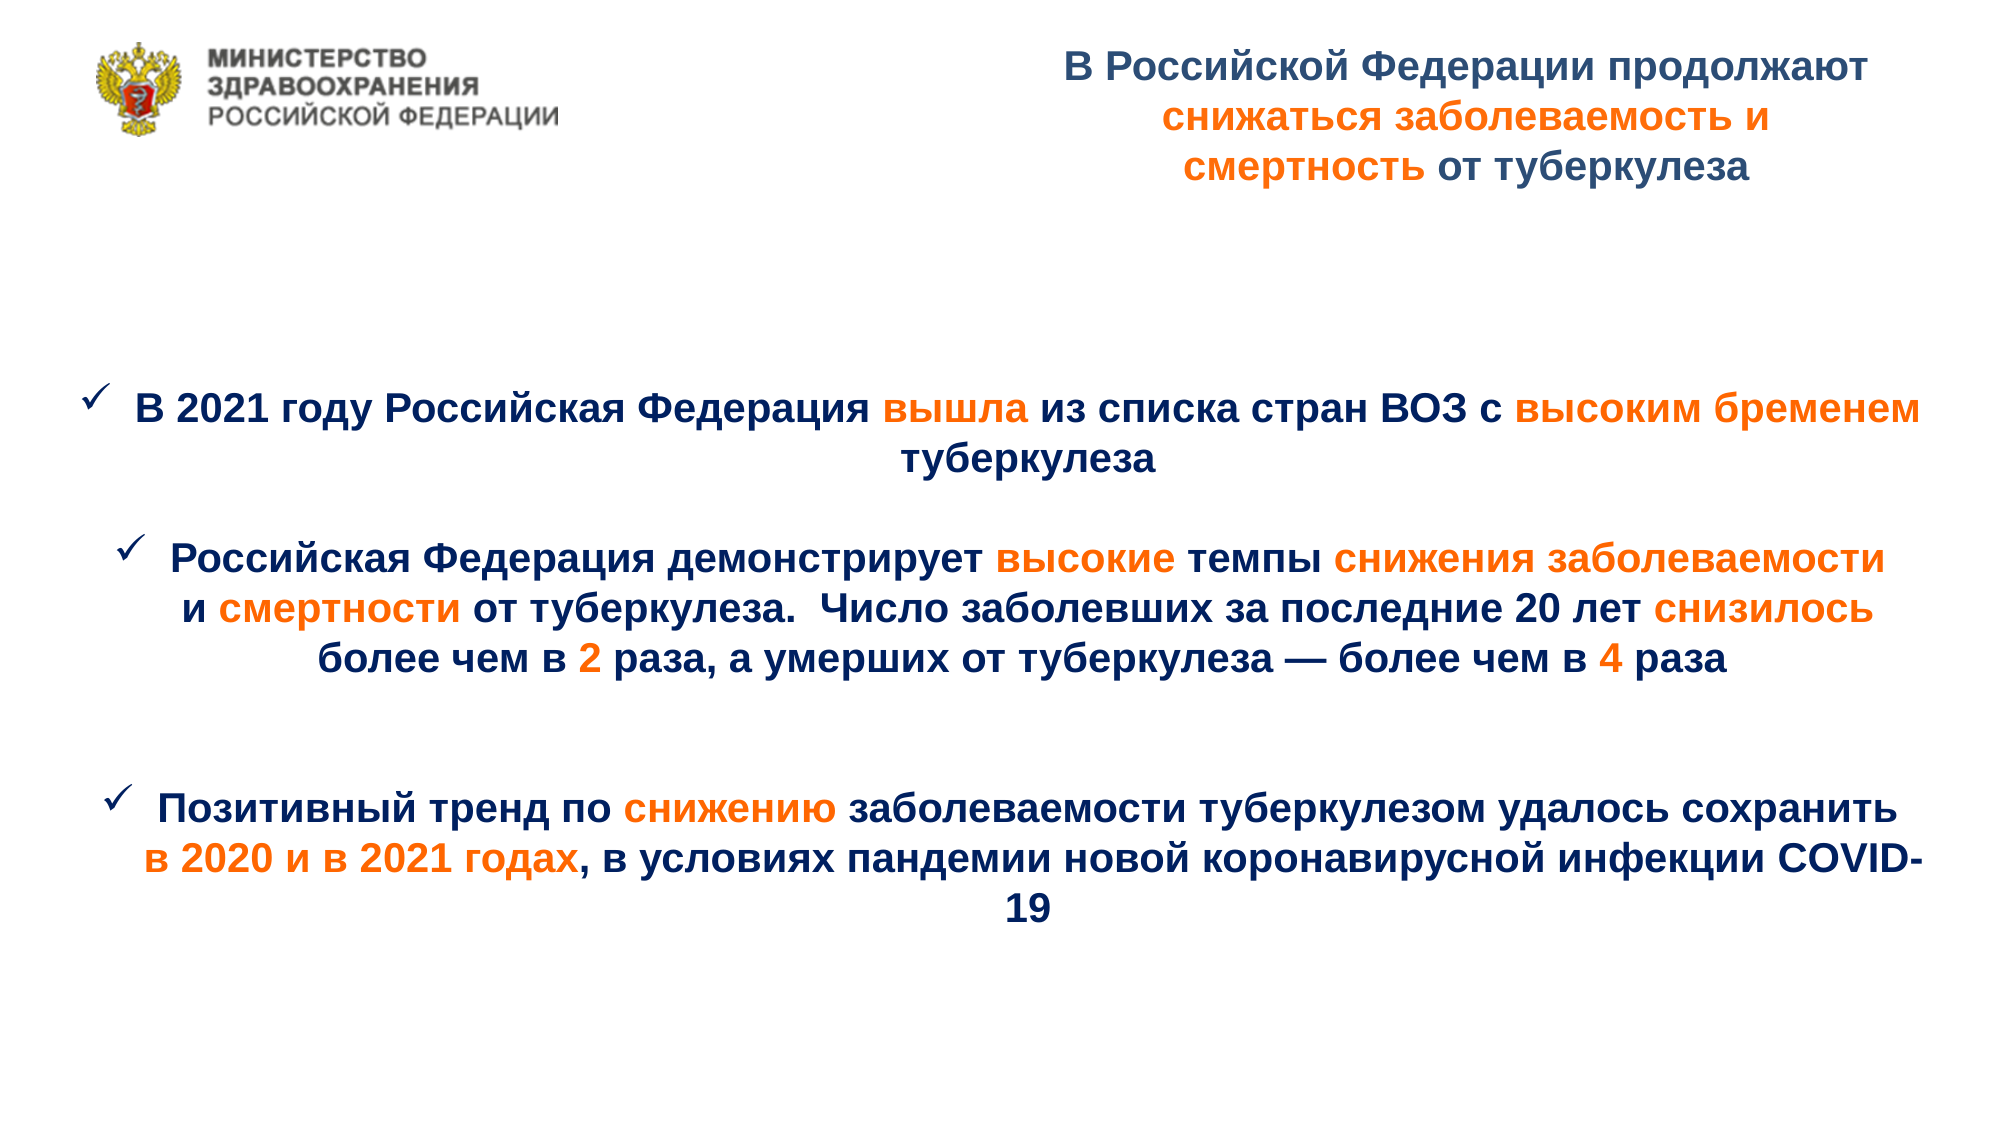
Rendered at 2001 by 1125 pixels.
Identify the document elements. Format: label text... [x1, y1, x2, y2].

picture [96, 42, 558, 137]
text_box В Российской Федерации продолжают снижаться заболеваемость и смертность от туберкулеза [1027, 29, 1905, 198]
text_box В 2021 году Российская Федерация вышла из списка стран ВОЗ с высоким бременем туберкулеза Российская Федерация демонстрирует высокие темпы снижения заболеваемости и смертности от туберкулеза. Число заболевших за последние 20 лет снизилось более чем в 2 раза, а умерших от туберкулеза — более чем в 4 раза Позитивный тренд по снижению заболеваемости туберкулезом удалось сохранить в 2020 и в 2021 годах, в условиях пандемии новой коронавирусной инфекции COVID-19 [50, 206, 1949, 1096]
